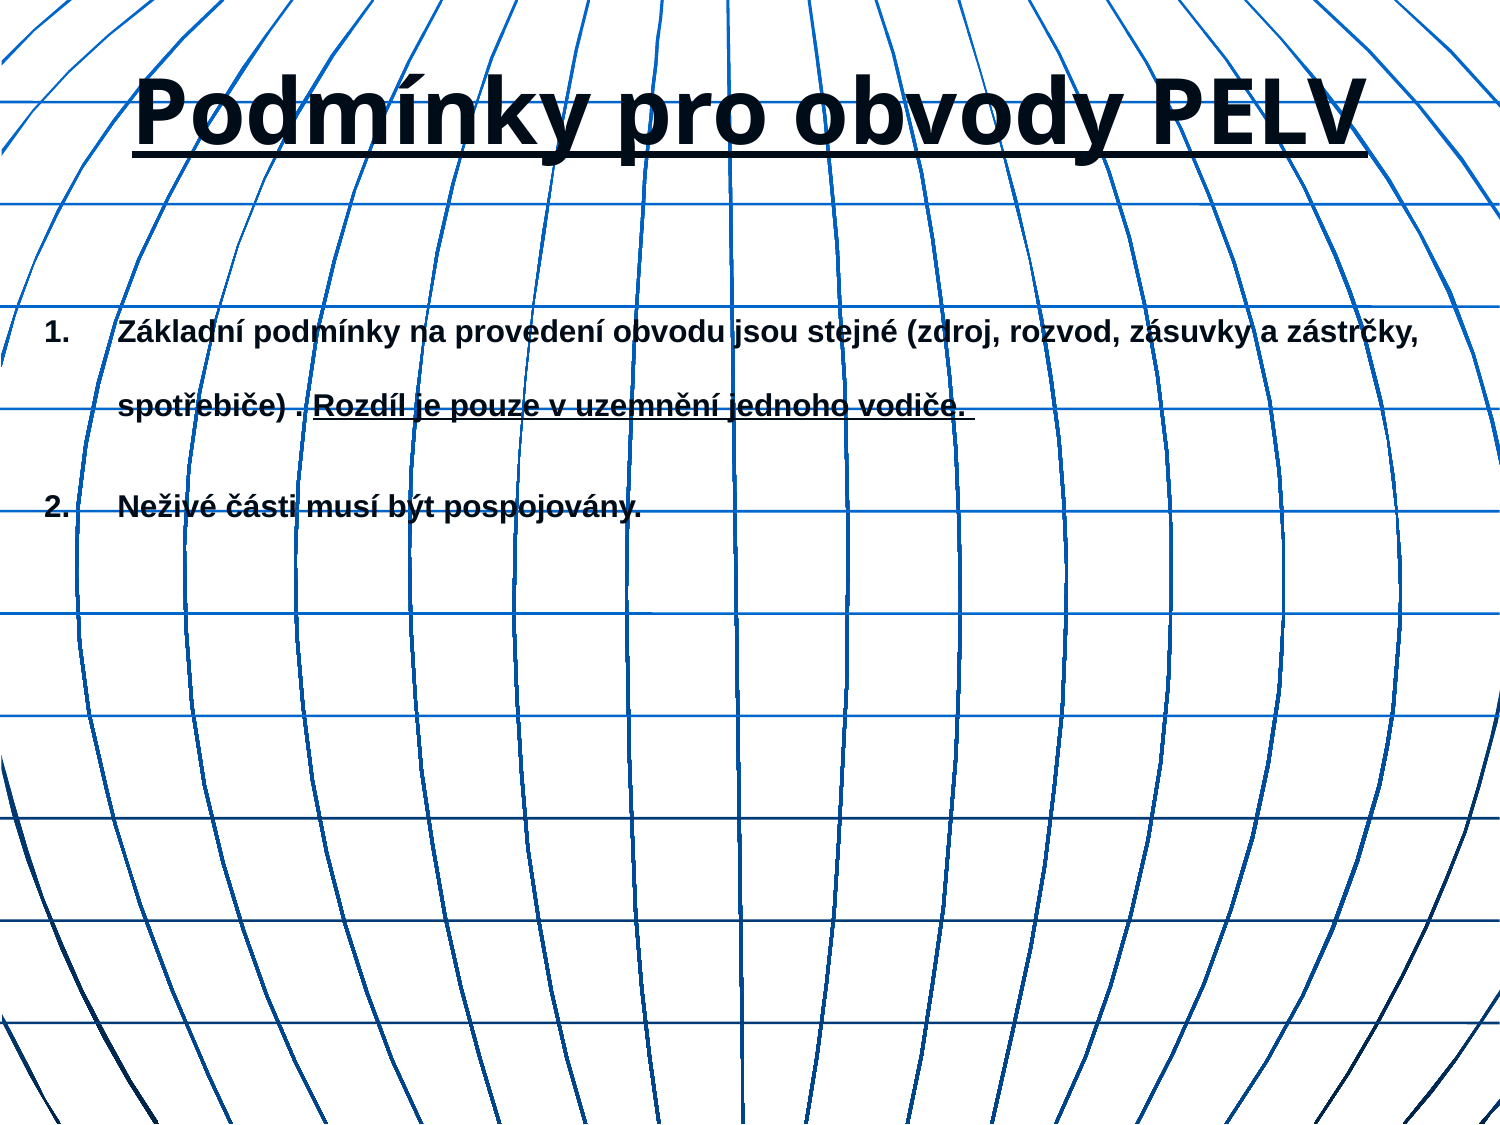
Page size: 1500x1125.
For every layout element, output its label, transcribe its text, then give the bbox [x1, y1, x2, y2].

text_box 1. Základní podmínky na provedení obvodu jsou stejné (zdroj, rozvod, zásuvky a zástrčky, spotřebiče) . Rozdíl je pouze v uzemnění jednoho vodiče. 2. Neživé části musí být pospojovány. [29, 267, 1471, 532]
title Podmínky pro obvody PELV [75, 45, 1425, 171]
